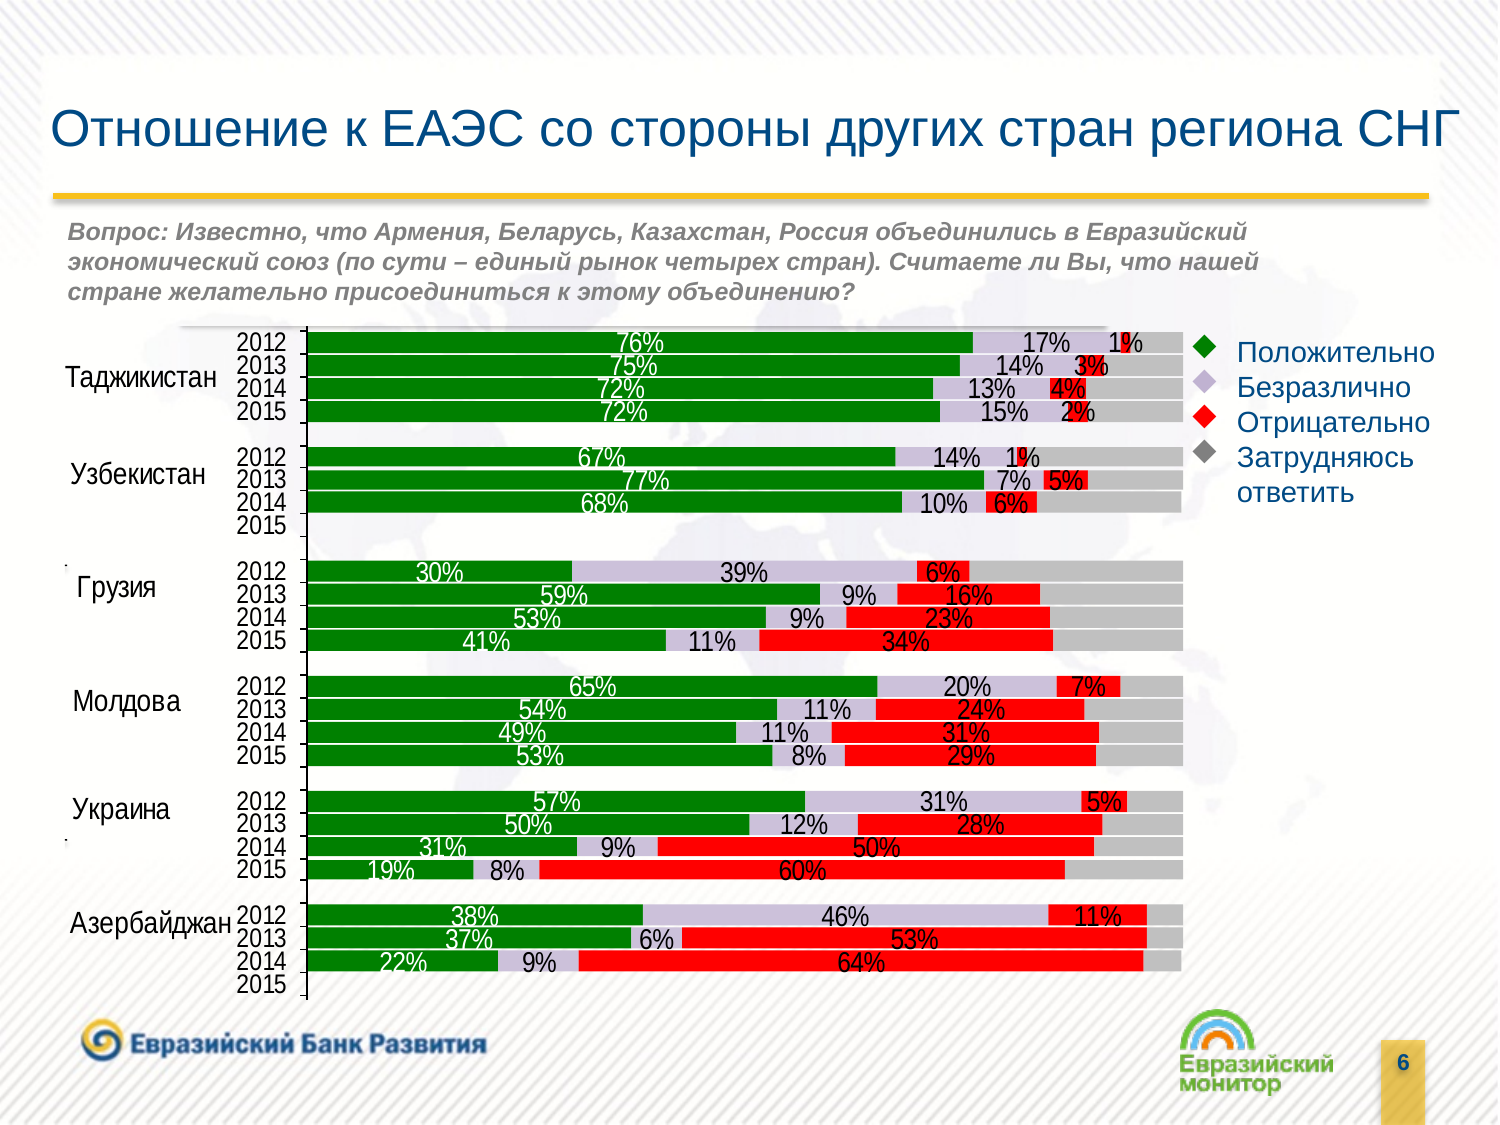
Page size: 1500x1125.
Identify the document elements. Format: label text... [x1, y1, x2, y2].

text_box Вопрос: Известно, что Армения, Беларусь, Казахстан, Россия объединились в Евразийский экономический союз (по сути – единый рынок четырех стран). Считаете ли Вы, что нашей стране желательно присоединиться к этому объединению? [53, 208, 1341, 313]
title Отношение к ЕАЭС со стороны других стран региона СНГ [35, 54, 1483, 197]
text_box Положительно Безразлично Отрицательно Затрудняюсь ответить [1190, 326, 1500, 516]
picture [0, 0, 1500, 1125]
